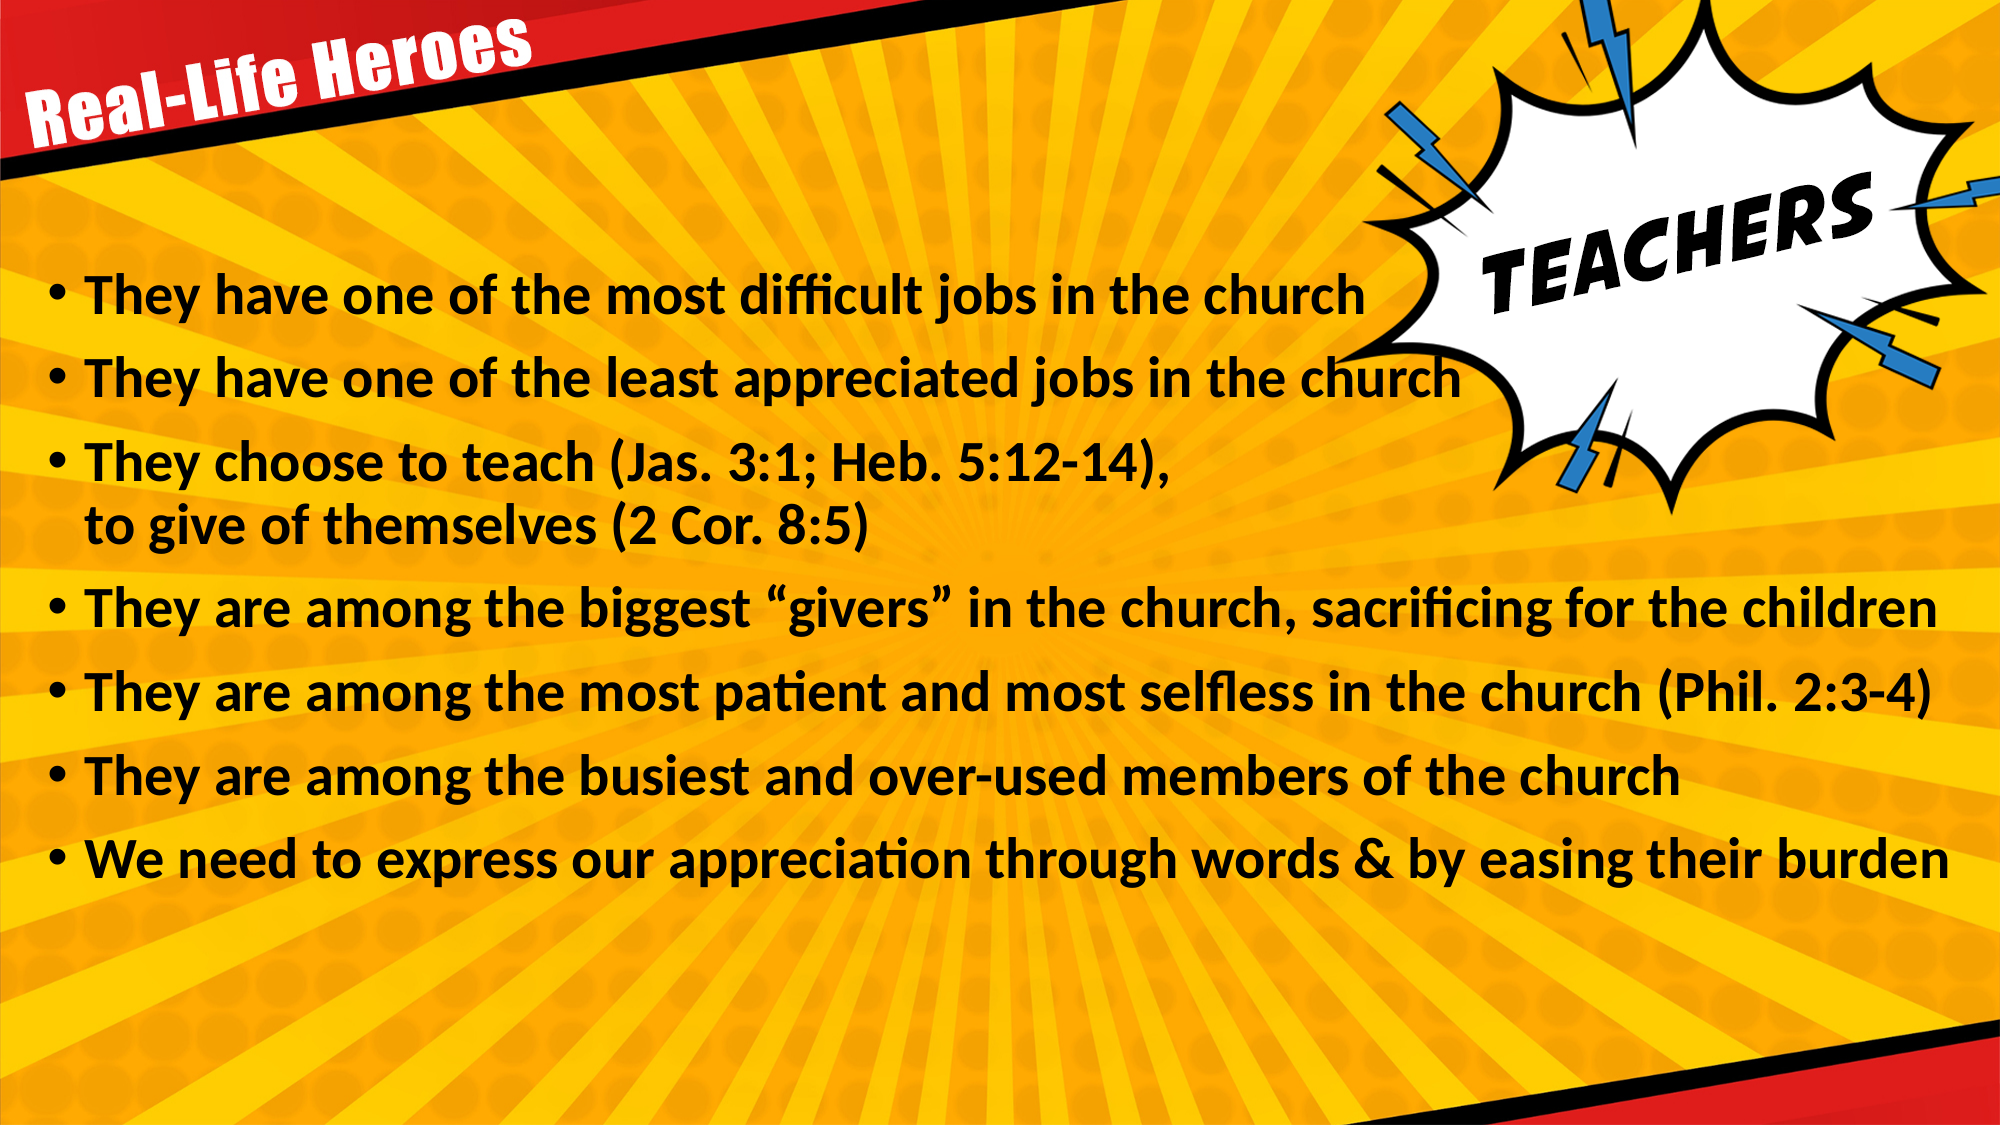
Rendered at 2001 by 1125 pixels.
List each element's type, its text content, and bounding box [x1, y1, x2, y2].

list They have one of the most difficult jobs in the church They have one of the least appreciated jobs in the church They choose to teach (Jas. 3:1; Heb. 5:12-14), to give of themselves (2 Cor. 8:5) They are among the biggest “givers” in the church, sacrificing for the children They are among the most patient and most selfless in the church (Phil. 2:3-4) They are among the busiest and over-used members of the church We need to express our appreciation through words & by easing their burden [32, 256, 2000, 1093]
picture [0, 0, 2000, 1125]
